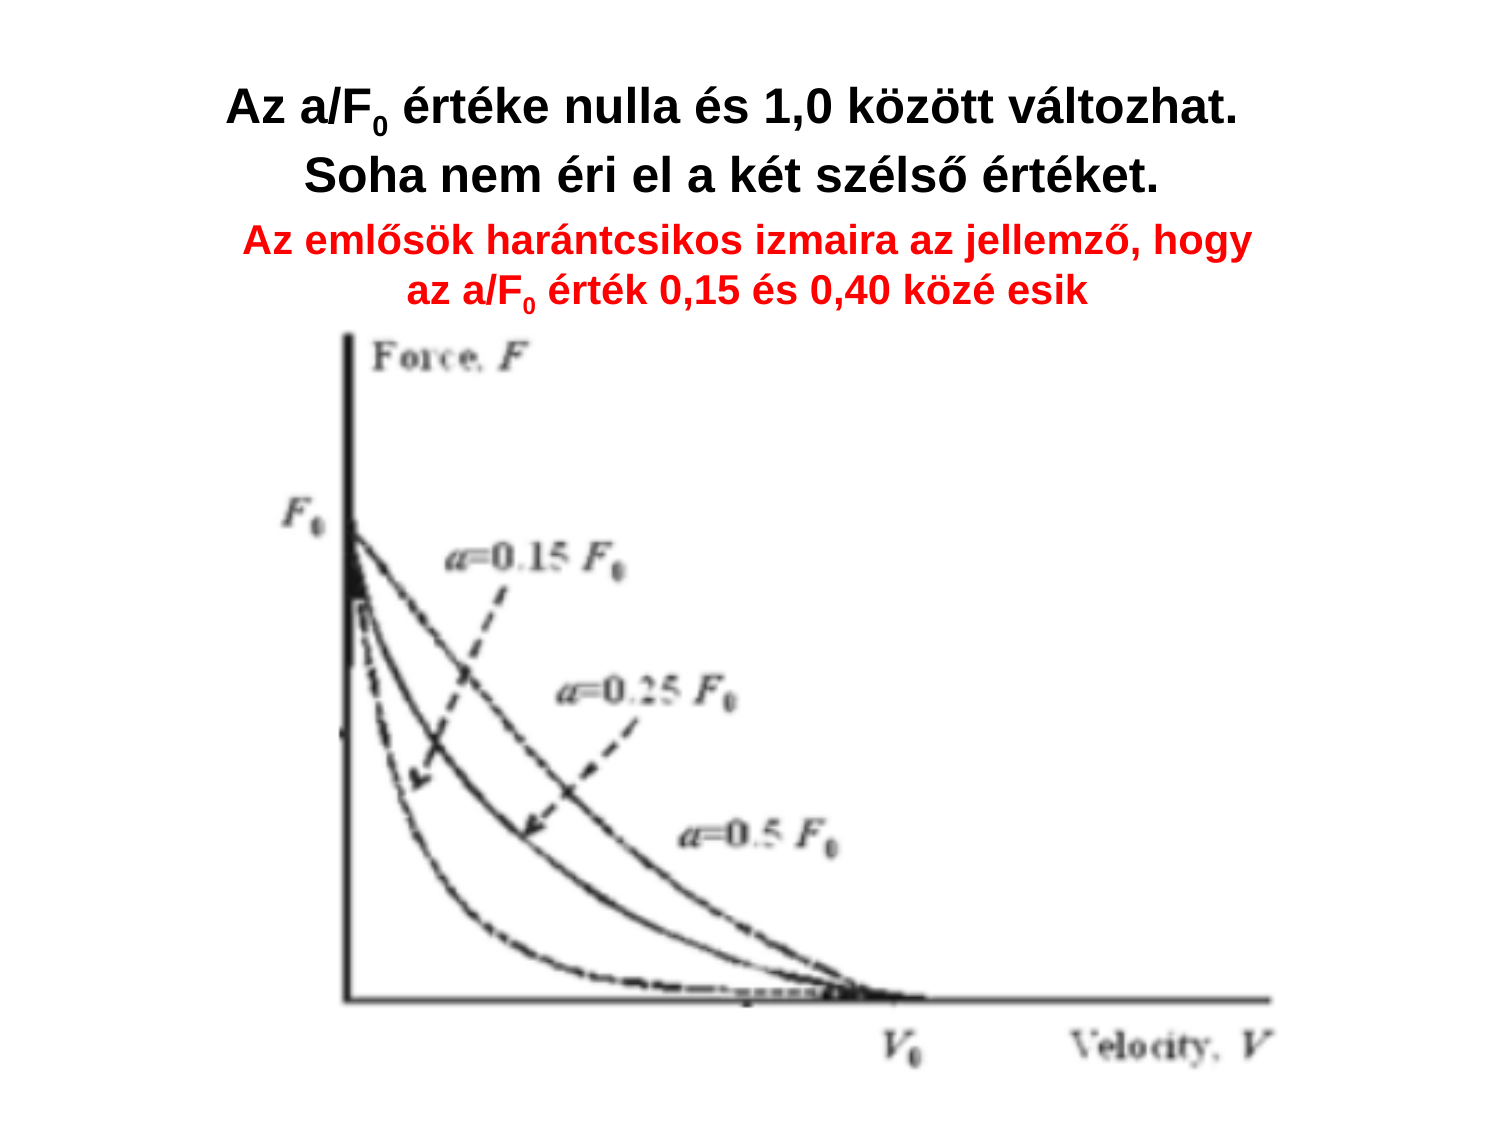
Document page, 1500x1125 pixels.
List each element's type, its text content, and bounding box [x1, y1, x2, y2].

picture [265, 320, 1295, 1089]
text_box Az a/F0 értéke nulla és 1,0 között változhat. Soha nem éri el a két szélső értéket. [171, 66, 1294, 210]
text_box Az emlősök harántcsikos izmaira az jellemző, hogy az a/F0 érték 0,15 és 0,40 közé esik [204, 205, 1291, 328]
